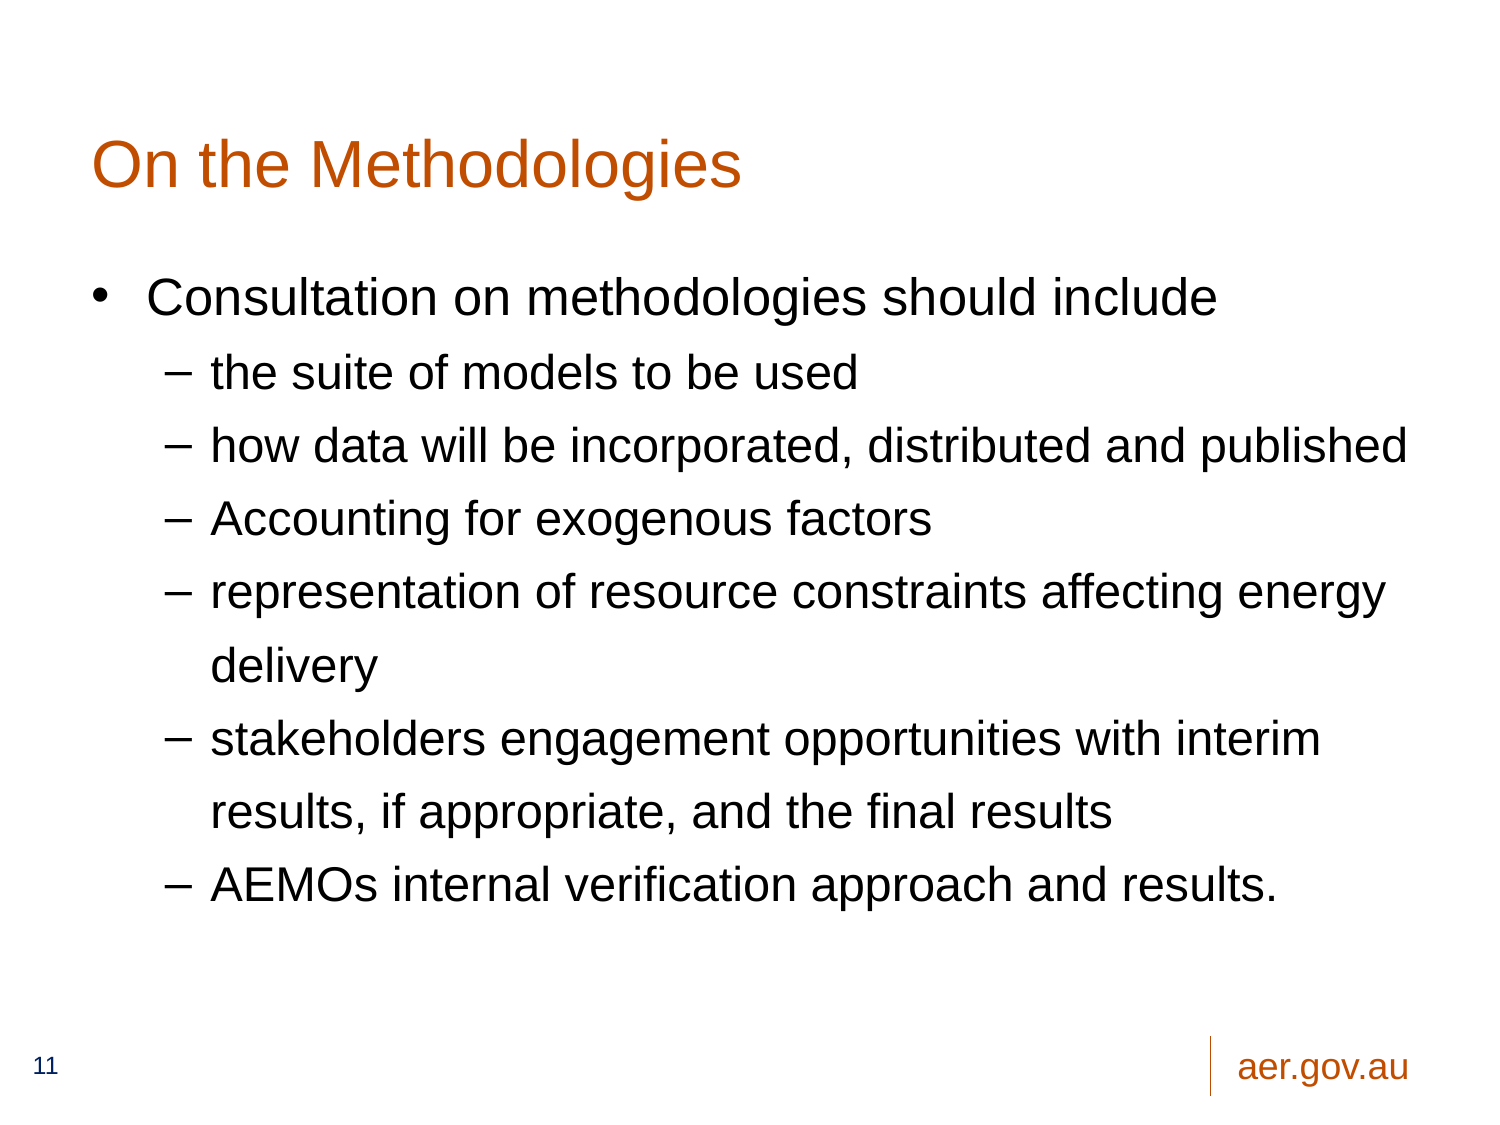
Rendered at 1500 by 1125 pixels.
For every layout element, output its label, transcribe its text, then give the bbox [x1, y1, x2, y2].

list Consultation on methodologies should include the suite of models to be used how data will be incorporated, distributed and published Accounting for exogenous factors representation of resource constraints affecting energy delivery stakeholders engagement opportunities with interim results, if appropriate, and the final results AEMOs internal verification approach and results. [76, 255, 1424, 1000]
title On the Methodologies [76, 90, 1424, 233]
slide_number 11 [17, 1035, 356, 1095]
